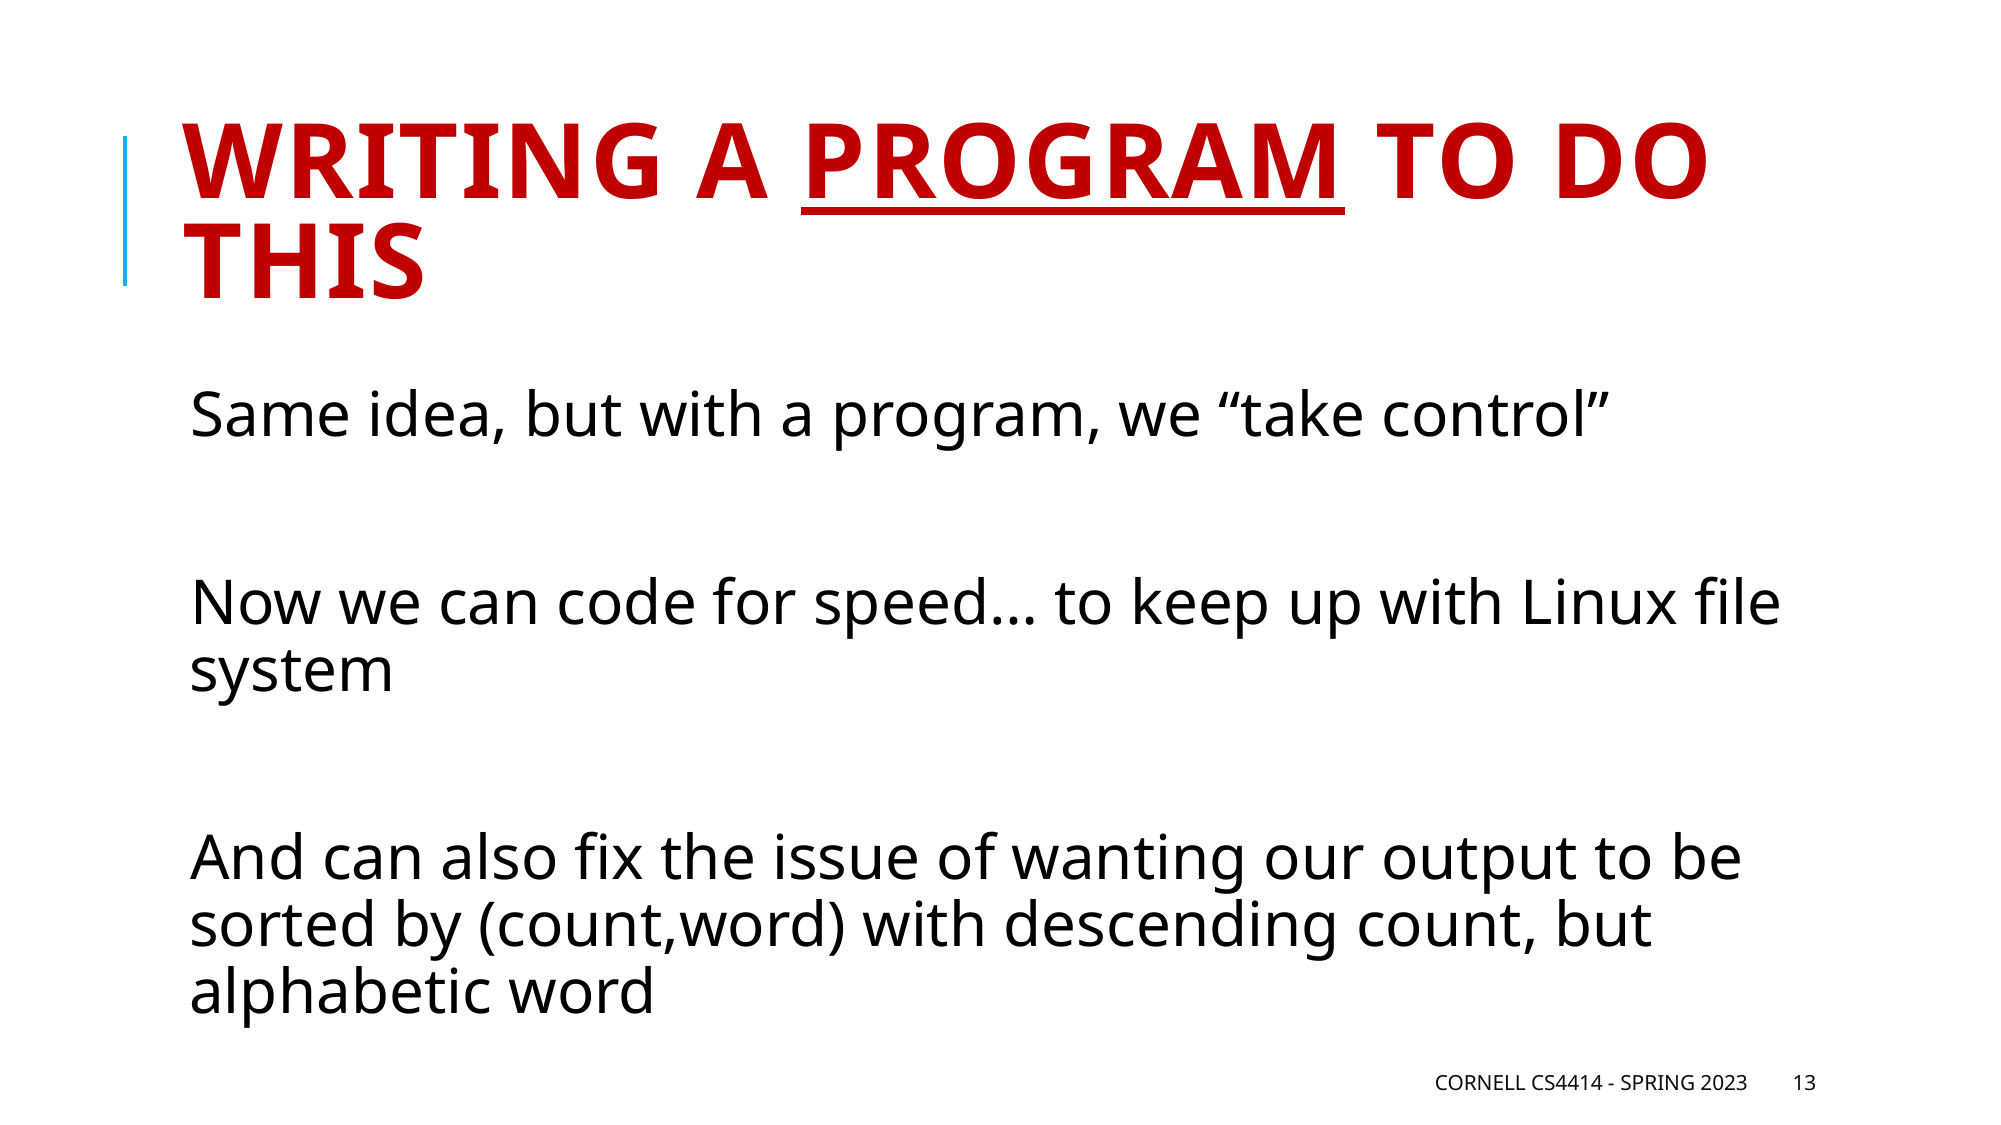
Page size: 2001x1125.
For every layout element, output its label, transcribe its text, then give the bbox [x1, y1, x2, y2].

list Same idea, but with a program, we “take control” Now we can code for speed… to keep up with Linux file system And can also fix the issue of wanting our output to be sorted by (count,word) with descending count, but alphabetic word [168, 375, 1914, 1035]
footer Cornell CS4414 - Spring 2023 [794, 1061, 1763, 1107]
title Writing a program to do this [168, 96, 1914, 342]
slide_number 13 [1777, 1061, 1938, 1107]
